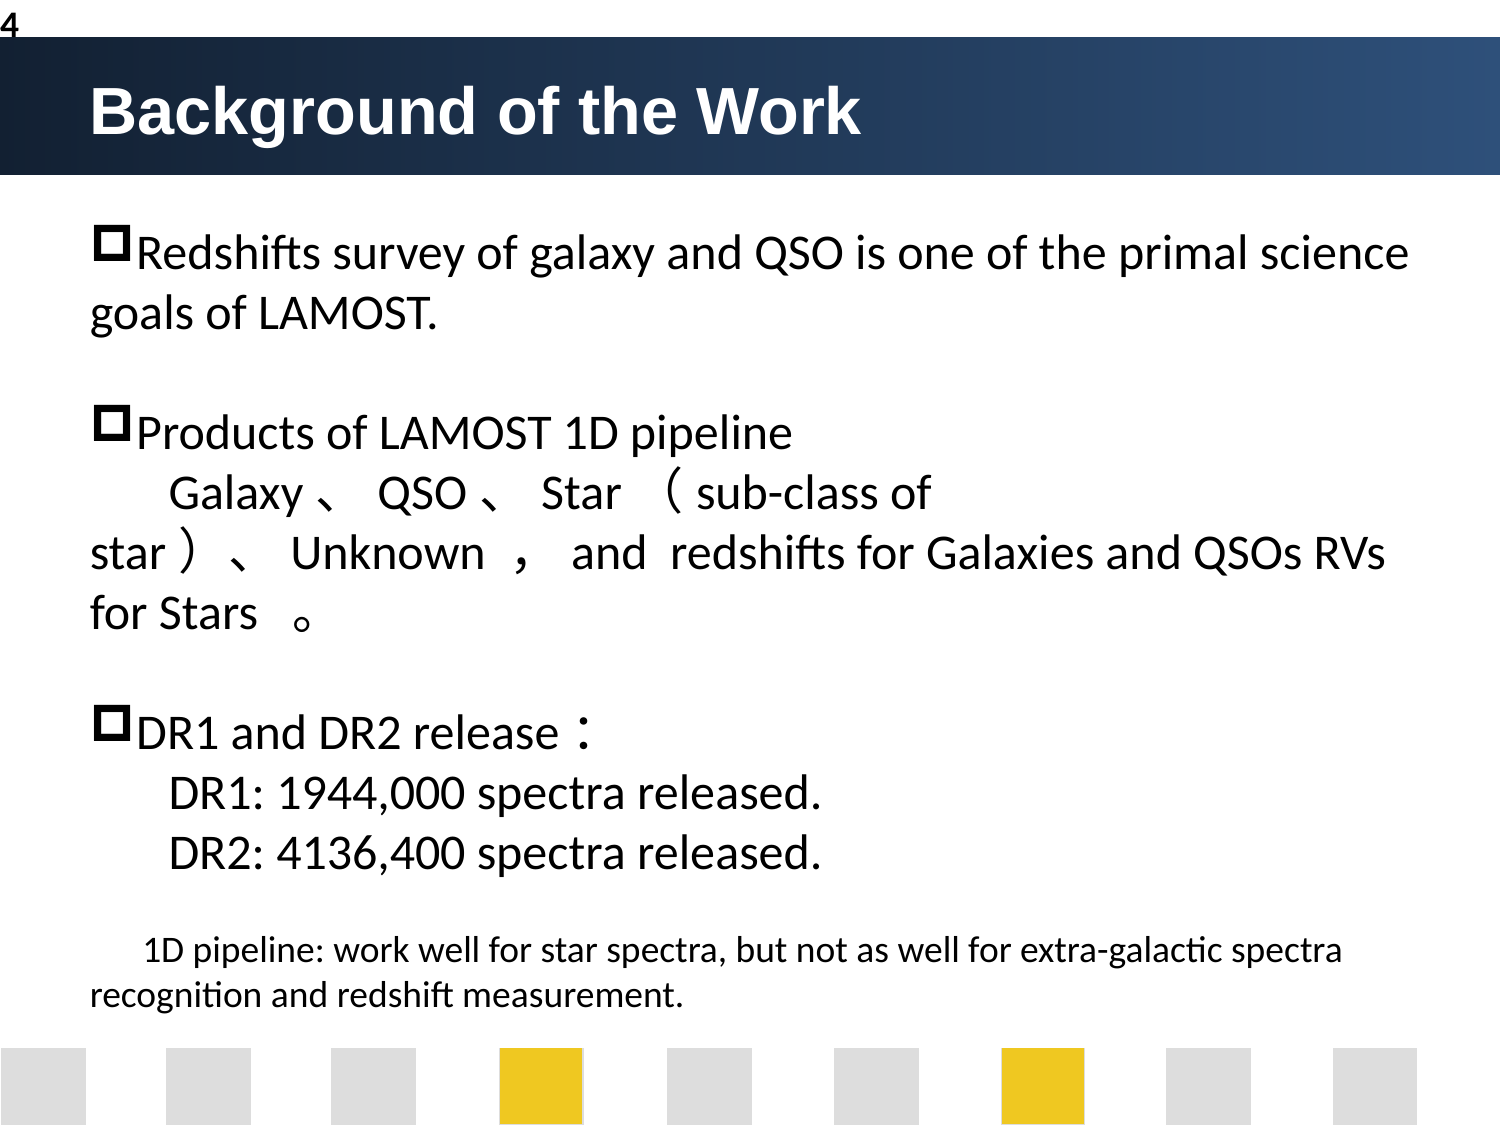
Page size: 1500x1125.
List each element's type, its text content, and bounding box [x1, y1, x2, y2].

text_box Redshifts survey of galaxy and QSO is one of the primal science goals of LAMOST. Products of LAMOST 1D pipeline Galaxy、QSO、Star（sub-class of star）、Unknown ，and redshifts for Galaxies and QSOs RVs for Stars 。 DR1 and DR2 release： DR1: 1944,000 spectra released. DR2: 4136,400 spectra released. 1D pipeline: work well for star spectra, but not as well for extra-galactic spectra recognition and redshift measurement. [75, 212, 1425, 1071]
text_box Background of the Work [75, 42, 1425, 173]
